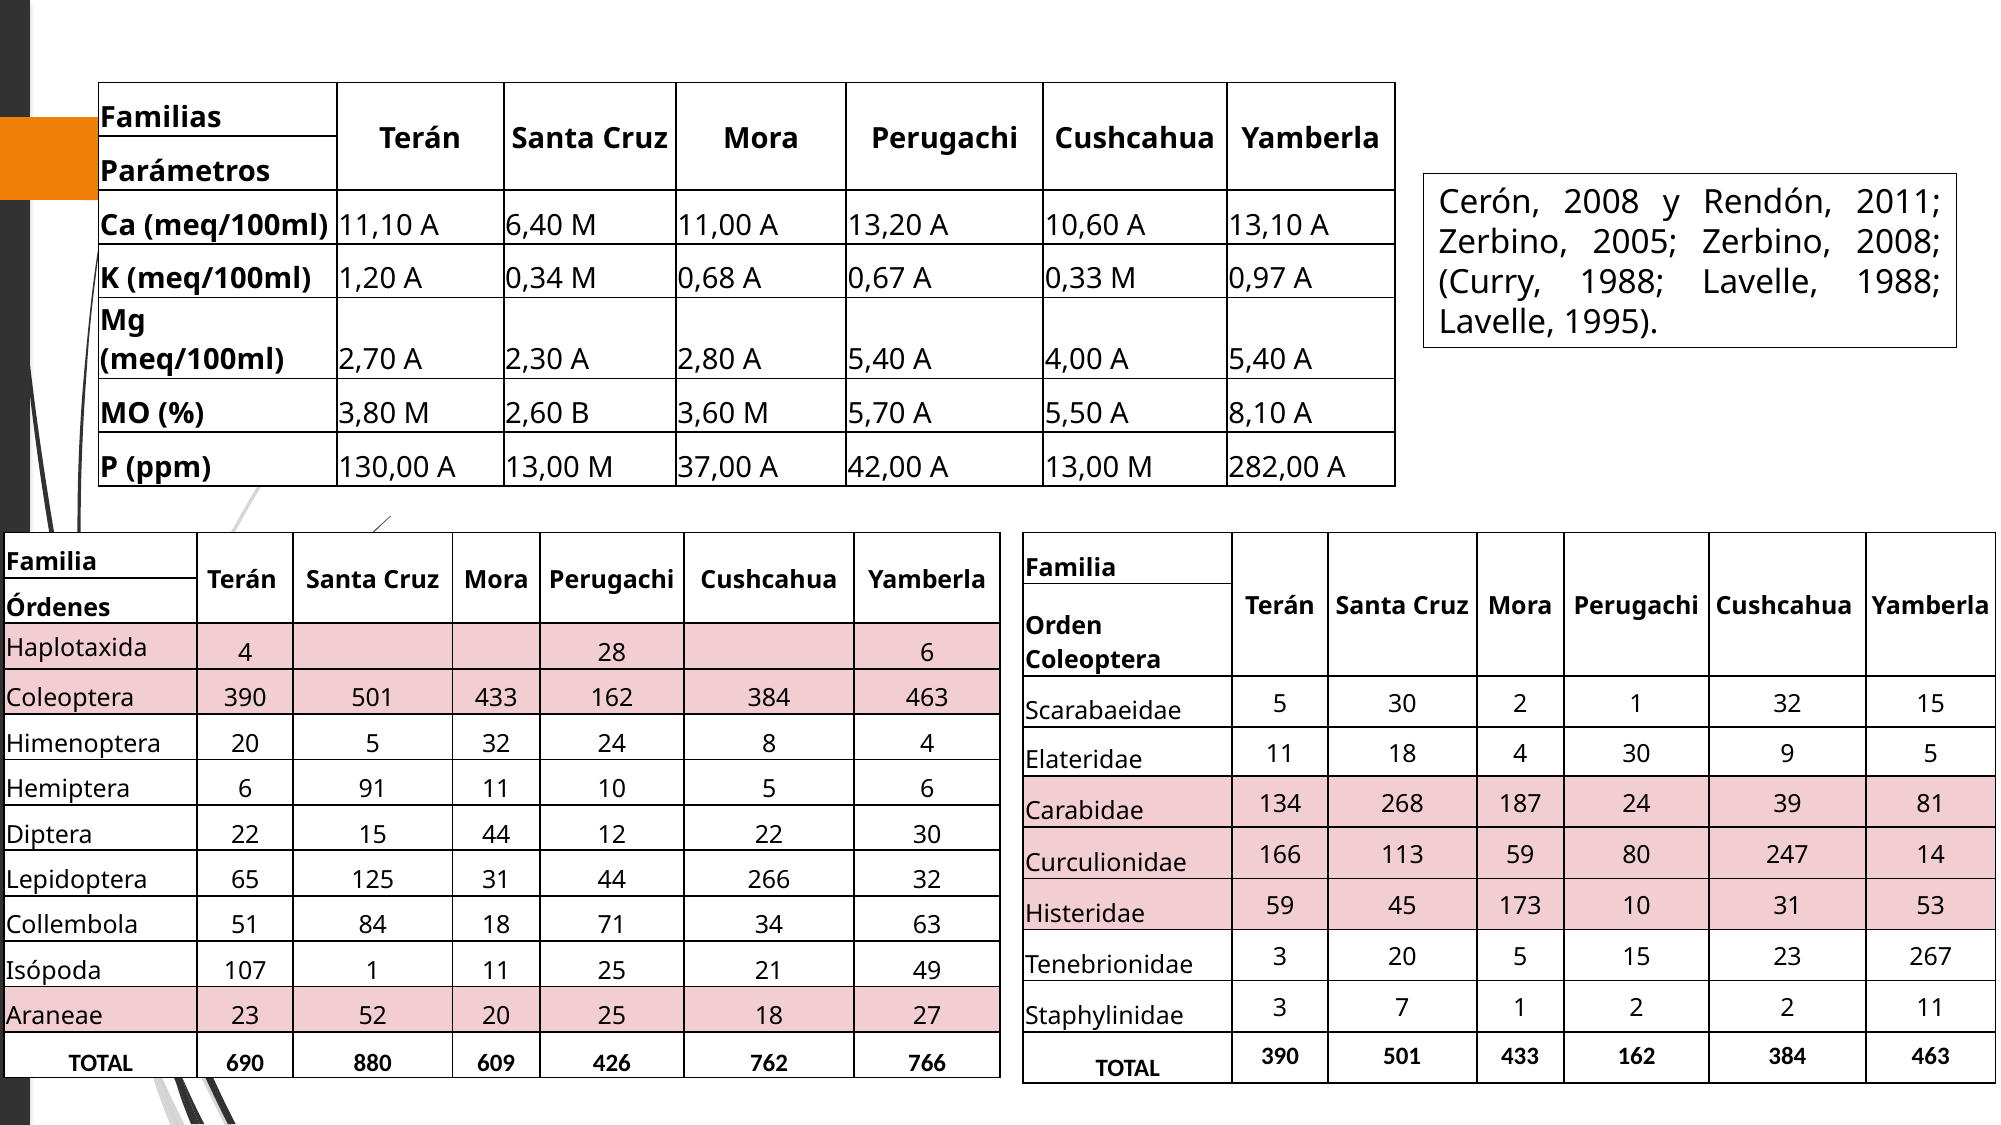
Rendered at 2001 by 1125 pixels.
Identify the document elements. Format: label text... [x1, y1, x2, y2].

table_cell 11 [1233, 728, 1327, 775]
table_cell 6,40 M [505, 191, 675, 243]
table_cell 609 [453, 1033, 539, 1077]
table_cell 463 [855, 670, 999, 713]
table_header Santa Cruz [294, 533, 452, 622]
table_cell P (ppm) [99, 433, 336, 485]
table_cell 80 [1565, 828, 1708, 878]
table_cell 12 [541, 806, 683, 849]
table_cell 247 [1710, 828, 1865, 878]
table_cell 6 [855, 624, 999, 668]
table_cell 433 [1478, 1033, 1563, 1082]
table_cell 2,70 A [338, 298, 503, 378]
table_cell 10 [541, 760, 683, 804]
table_cell 25 [541, 942, 683, 986]
table_cell 162 [541, 670, 683, 713]
table_cell 0,68 A [677, 245, 845, 297]
table_cell 11,10 A [338, 191, 503, 243]
table_cell 5 [1233, 677, 1327, 726]
table_cell Scarabaeidae [1024, 677, 1231, 726]
table_cell 13,00 M [505, 433, 675, 485]
table_header Yamberla [1228, 83, 1394, 189]
table_cell 22 [198, 806, 292, 849]
table_cell [453, 624, 539, 668]
table_cell 5,70 A [847, 379, 1042, 431]
table_cell 390 [1233, 1033, 1327, 1082]
table_cell 107 [198, 942, 292, 986]
table_cell 18 [1329, 728, 1476, 775]
table_header Perugachi [847, 83, 1042, 189]
table_header Mora [453, 533, 539, 622]
table_cell Carabidae [1024, 777, 1231, 826]
table_cell 762 [685, 1033, 853, 1077]
table_cell Lepidoptera [5, 851, 196, 895]
table_header Perugachi [541, 533, 683, 622]
table_header Yamberla [855, 533, 999, 622]
table_cell [294, 624, 452, 668]
table_cell 51 [198, 897, 292, 940]
table_cell 37,00 A [677, 433, 845, 485]
table_cell 7 [1329, 981, 1476, 1031]
table_cell 880 [294, 1033, 452, 1077]
table_cell 5,50 A [1044, 379, 1226, 431]
table_cell 81 [1867, 777, 1995, 826]
table_cell [685, 624, 853, 668]
table_cell 5 [294, 715, 452, 759]
table_cell 5 [685, 760, 853, 804]
table_cell 4 [855, 715, 999, 759]
table_cell 5 [1867, 728, 1995, 775]
table_cell Orden Coleoptera [1024, 584, 1231, 675]
table_cell Isópoda [5, 942, 196, 986]
table_cell 3,60 M [677, 379, 845, 431]
table_cell 501 [294, 670, 452, 713]
table_cell 266 [685, 851, 853, 895]
table_cell 8,10 A [1228, 379, 1394, 431]
table_cell 3,80 M [338, 379, 503, 431]
table_cell 2,60 B [505, 379, 675, 431]
table_cell 24 [1565, 777, 1708, 826]
table_cell 11 [453, 942, 539, 986]
table_cell K (meq/100ml) [99, 245, 336, 297]
table_cell 6 [198, 760, 292, 804]
table_cell 134 [1233, 777, 1327, 826]
table_header Familia [1024, 533, 1231, 583]
table_cell 426 [541, 1033, 683, 1077]
table_cell Parámetros [99, 137, 336, 189]
table_cell 113 [1329, 828, 1476, 878]
table_cell 8 [685, 715, 853, 759]
table_cell 2 [1710, 981, 1865, 1031]
table_cell 32 [855, 851, 999, 895]
table_cell 0,67 A [847, 245, 1042, 297]
table_header Terán [338, 83, 503, 189]
table_header Mora [1478, 533, 1563, 675]
table_cell 4,00 A [1044, 298, 1226, 378]
table_cell 20 [198, 715, 292, 759]
table_cell 59 [1478, 828, 1563, 878]
table_cell 13,00 M [1044, 433, 1226, 485]
table_cell 2 [1478, 677, 1563, 726]
table_cell 10 [1565, 879, 1708, 929]
table_cell 268 [1329, 777, 1476, 826]
table_header Santa Cruz [505, 83, 675, 189]
table_cell Ca (meq/100ml) [99, 191, 336, 243]
table_cell Collembola [5, 897, 196, 940]
table_cell 11,00 A [677, 191, 845, 243]
table_cell TOTAL [5, 1033, 196, 1077]
table_cell 52 [294, 987, 452, 1031]
table_header Familia [5, 533, 196, 577]
table_cell 91 [294, 760, 452, 804]
table_cell 125 [294, 851, 452, 895]
table_cell Elateridae [1024, 728, 1231, 775]
table_cell 59 [1233, 879, 1327, 929]
table_cell Coleoptera [5, 670, 196, 713]
table_cell Araneae [5, 987, 196, 1031]
table_cell Haplotaxida [5, 624, 196, 668]
table_cell 23 [1710, 930, 1865, 980]
table_cell 32 [1710, 677, 1865, 726]
table_cell 384 [1710, 1033, 1865, 1082]
table_header Cushcahua [1710, 533, 1865, 675]
table_cell 1 [1478, 981, 1563, 1031]
table_header Cushcahua [1044, 83, 1226, 189]
table_cell 690 [198, 1033, 292, 1077]
table_cell 49 [855, 942, 999, 986]
table_cell 34 [685, 897, 853, 940]
table_cell 3 [1233, 930, 1327, 980]
table_cell 53 [1867, 879, 1995, 929]
table_cell 2 [1565, 981, 1708, 1031]
table_cell 84 [294, 897, 452, 940]
table_cell 173 [1478, 879, 1563, 929]
table_cell 63 [855, 897, 999, 940]
table_cell 6 [855, 760, 999, 804]
table_cell 9 [1710, 728, 1865, 775]
table_cell TOTAL [1024, 1033, 1231, 1082]
table_cell 0,34 M [505, 245, 675, 297]
table_cell 20 [1329, 930, 1476, 980]
table_cell 433 [453, 670, 539, 713]
table_header Yamberla [1867, 533, 1995, 675]
table_cell 5,40 A [1228, 298, 1394, 378]
table_cell MO (%) [99, 379, 336, 431]
table_cell 42,00 A [847, 433, 1042, 485]
table_cell 15 [294, 806, 452, 849]
table_header Cushcahua [685, 533, 853, 622]
table_cell 4 [198, 624, 292, 668]
table_cell 390 [198, 670, 292, 713]
table_cell 384 [685, 670, 853, 713]
table_cell 187 [1478, 777, 1563, 826]
table_cell Hemiptera [5, 760, 196, 804]
table_cell 282,00 A [1228, 433, 1394, 485]
table_header Terán [1233, 533, 1327, 675]
table_cell 2,30 A [505, 298, 675, 378]
table_cell Histeridae [1024, 879, 1231, 929]
table_cell 18 [685, 987, 853, 1031]
table_cell 25 [541, 987, 683, 1031]
table_cell 18 [453, 897, 539, 940]
table_cell 32 [453, 715, 539, 759]
table_cell 162 [1565, 1033, 1708, 1082]
table_cell 71 [541, 897, 683, 940]
table_cell 267 [1867, 930, 1995, 980]
table_cell 31 [453, 851, 539, 895]
table_cell 15 [1867, 677, 1995, 726]
table_cell 39 [1710, 777, 1865, 826]
table_cell Tenebrionidae [1024, 930, 1231, 980]
table_cell 1 [294, 942, 452, 986]
table_cell 463 [1867, 1033, 1995, 1082]
table_cell 65 [198, 851, 292, 895]
table_cell Órdenes [5, 579, 196, 622]
table_cell 30 [1565, 728, 1708, 775]
table_cell 766 [855, 1033, 999, 1077]
text_box Cerón, 2008 y Rendón, 2011; Zerbino, 2005; Zerbino, 2008; (Curry, 1988; Lavelle, 1988; Lavelle, 1995). [1423, 173, 1957, 348]
table_cell 10,60 A [1044, 191, 1226, 243]
table_cell Mg (meq/100ml) [99, 298, 336, 378]
table_cell 5 [1478, 930, 1563, 980]
table_cell 23 [198, 987, 292, 1031]
table_cell 13,20 A [847, 191, 1042, 243]
table_header Familias [99, 83, 336, 135]
table_cell 45 [1329, 879, 1476, 929]
table_cell 44 [453, 806, 539, 849]
table_cell Curculionidae [1024, 828, 1231, 878]
table_cell Diptera [5, 806, 196, 849]
table_cell 28 [541, 624, 683, 668]
table_cell 21 [685, 942, 853, 986]
table_cell 501 [1329, 1033, 1476, 1082]
table_cell 4 [1478, 728, 1563, 775]
table_cell 24 [541, 715, 683, 759]
table_cell 1 [1565, 677, 1708, 726]
table_cell 0,97 A [1228, 245, 1394, 297]
table_cell 13,10 A [1228, 191, 1394, 243]
table_cell Himenoptera [5, 715, 196, 759]
table_header Perugachi [1565, 533, 1708, 675]
table_cell 11 [453, 760, 539, 804]
table_cell 2,80 A [677, 298, 845, 378]
table_cell 1,20 A [338, 245, 503, 297]
table_cell 31 [1710, 879, 1865, 929]
table_cell 30 [1329, 677, 1476, 726]
table_cell 3 [1233, 981, 1327, 1031]
table_header Mora [677, 83, 845, 189]
table_header Terán [198, 533, 292, 622]
table_cell 30 [855, 806, 999, 849]
table_cell 14 [1867, 828, 1995, 878]
table_cell 0,33 M [1044, 245, 1226, 297]
table_cell 22 [685, 806, 853, 849]
table_cell 5,40 A [847, 298, 1042, 378]
table_cell 130,00 A [338, 433, 503, 485]
table_cell 20 [453, 987, 539, 1031]
table_cell Staphylinidae [1024, 981, 1231, 1031]
table_cell 44 [541, 851, 683, 895]
table_cell 15 [1565, 930, 1708, 980]
table_cell 27 [855, 987, 999, 1031]
table_header Santa Cruz [1329, 533, 1476, 675]
table_cell 166 [1233, 828, 1327, 878]
table_cell 11 [1867, 981, 1995, 1031]
